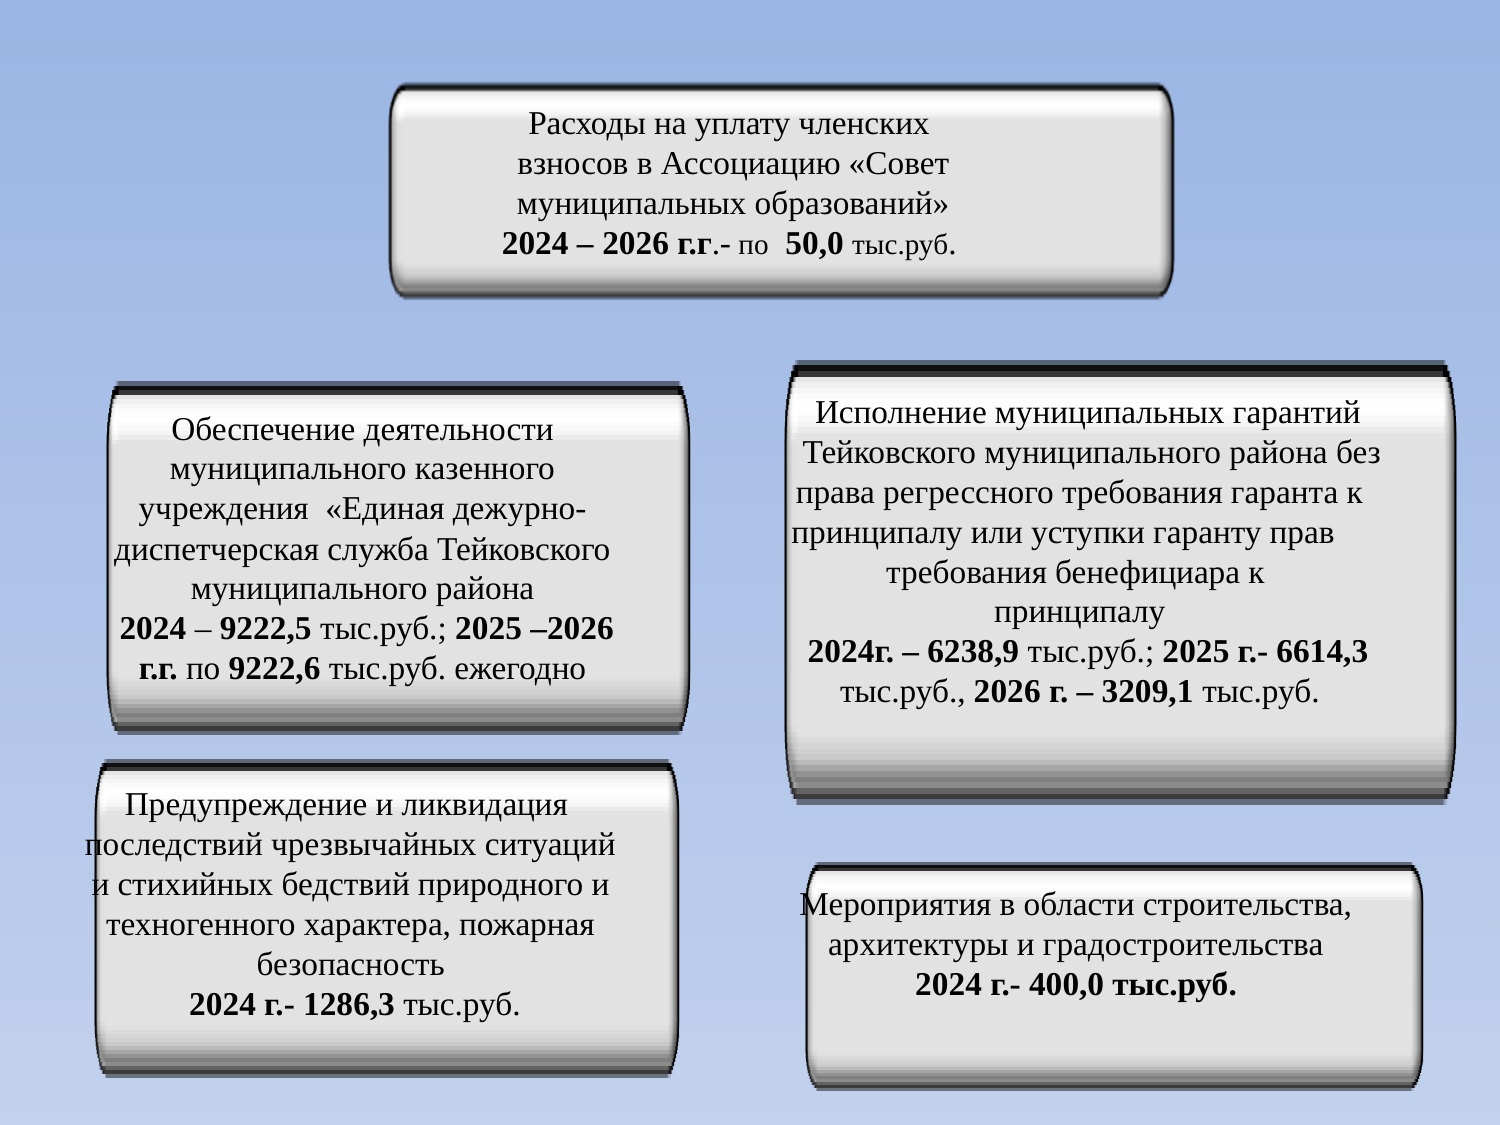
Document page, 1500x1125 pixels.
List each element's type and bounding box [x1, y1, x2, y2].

text_box [348, 77, 1176, 303]
text_box [76, 373, 692, 740]
text_box [773, 857, 1424, 1095]
text_box [64, 751, 680, 1083]
text_box [0, 18, 1500, 149]
text_box [749, 349, 1459, 811]
